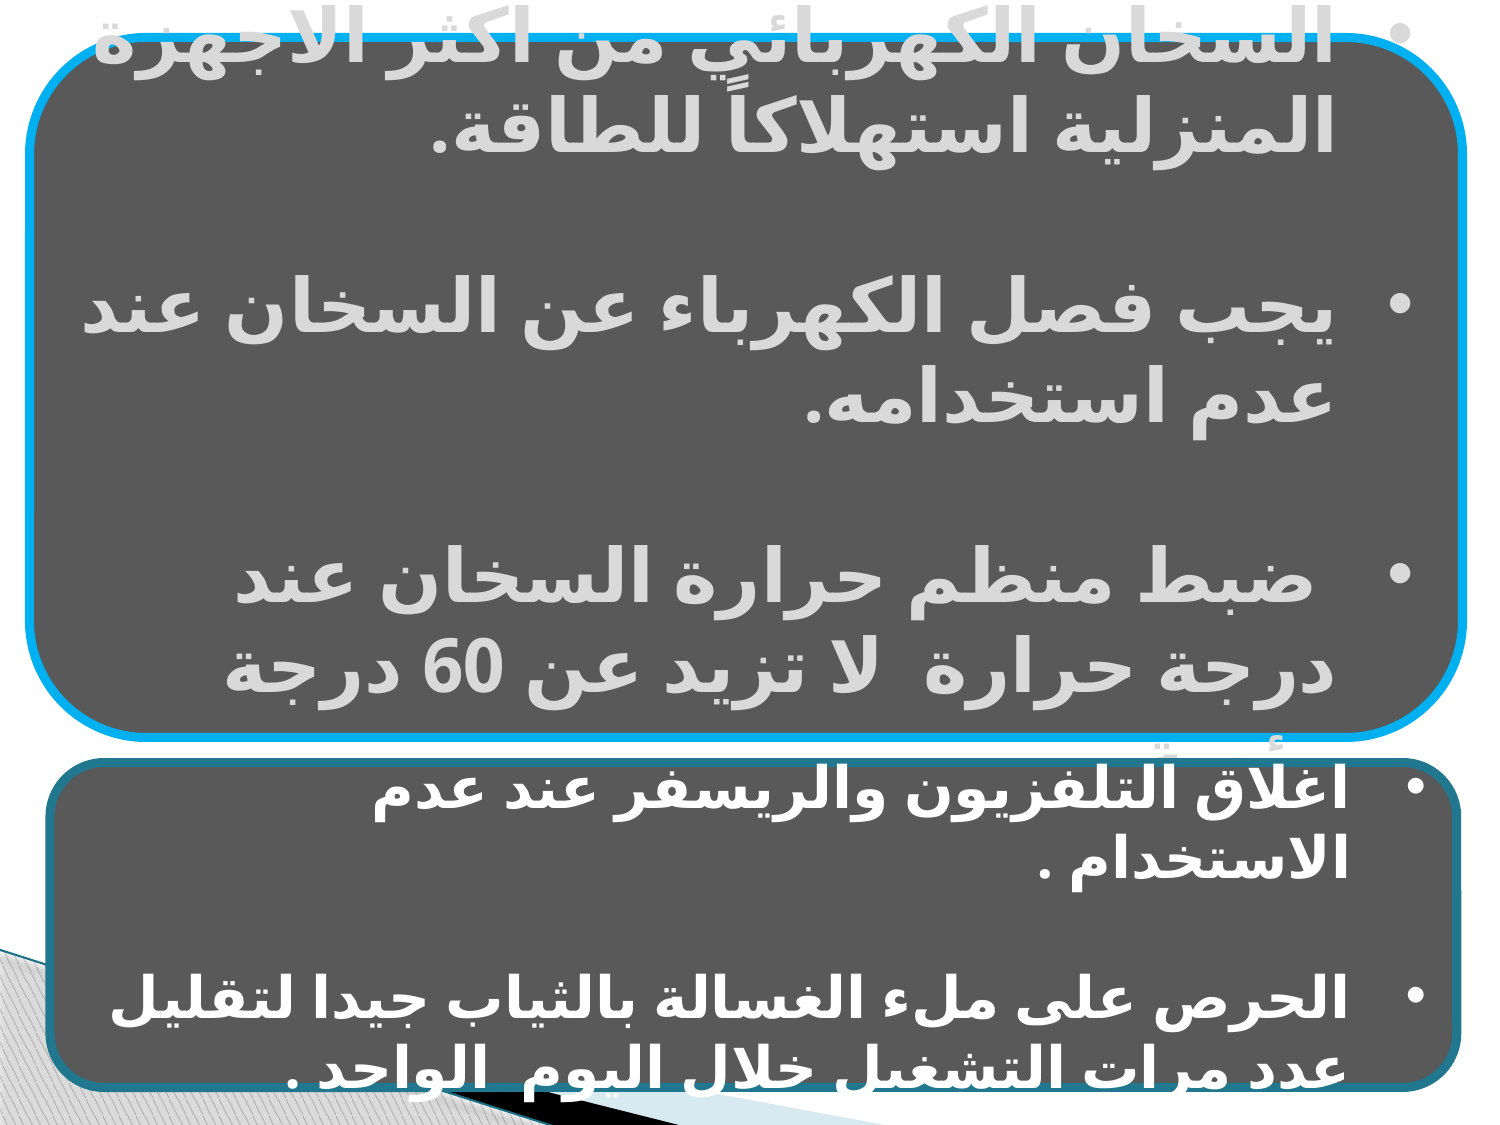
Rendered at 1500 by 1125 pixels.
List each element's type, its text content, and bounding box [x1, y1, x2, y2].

text_box السخان الكهربائي من اكثر الاجهزة المنزلية استهلاكاً للطاقة. يجب فصل الكهرباء عن السخان عند عدم استخدامه. ضبط منظم حرارة السخان عند درجة حرارة لا تزيد عن 60 درجة مئوية. [24, 32, 1468, 742]
text_box اغلاق التلفزيون والريسفر عند عدم الاستخدام . الحرص على ملء الغسالة بالثياب جيدا لتقليل عدد مرات التشغيل خلال اليوم الواحد . [45, 758, 1462, 1093]
